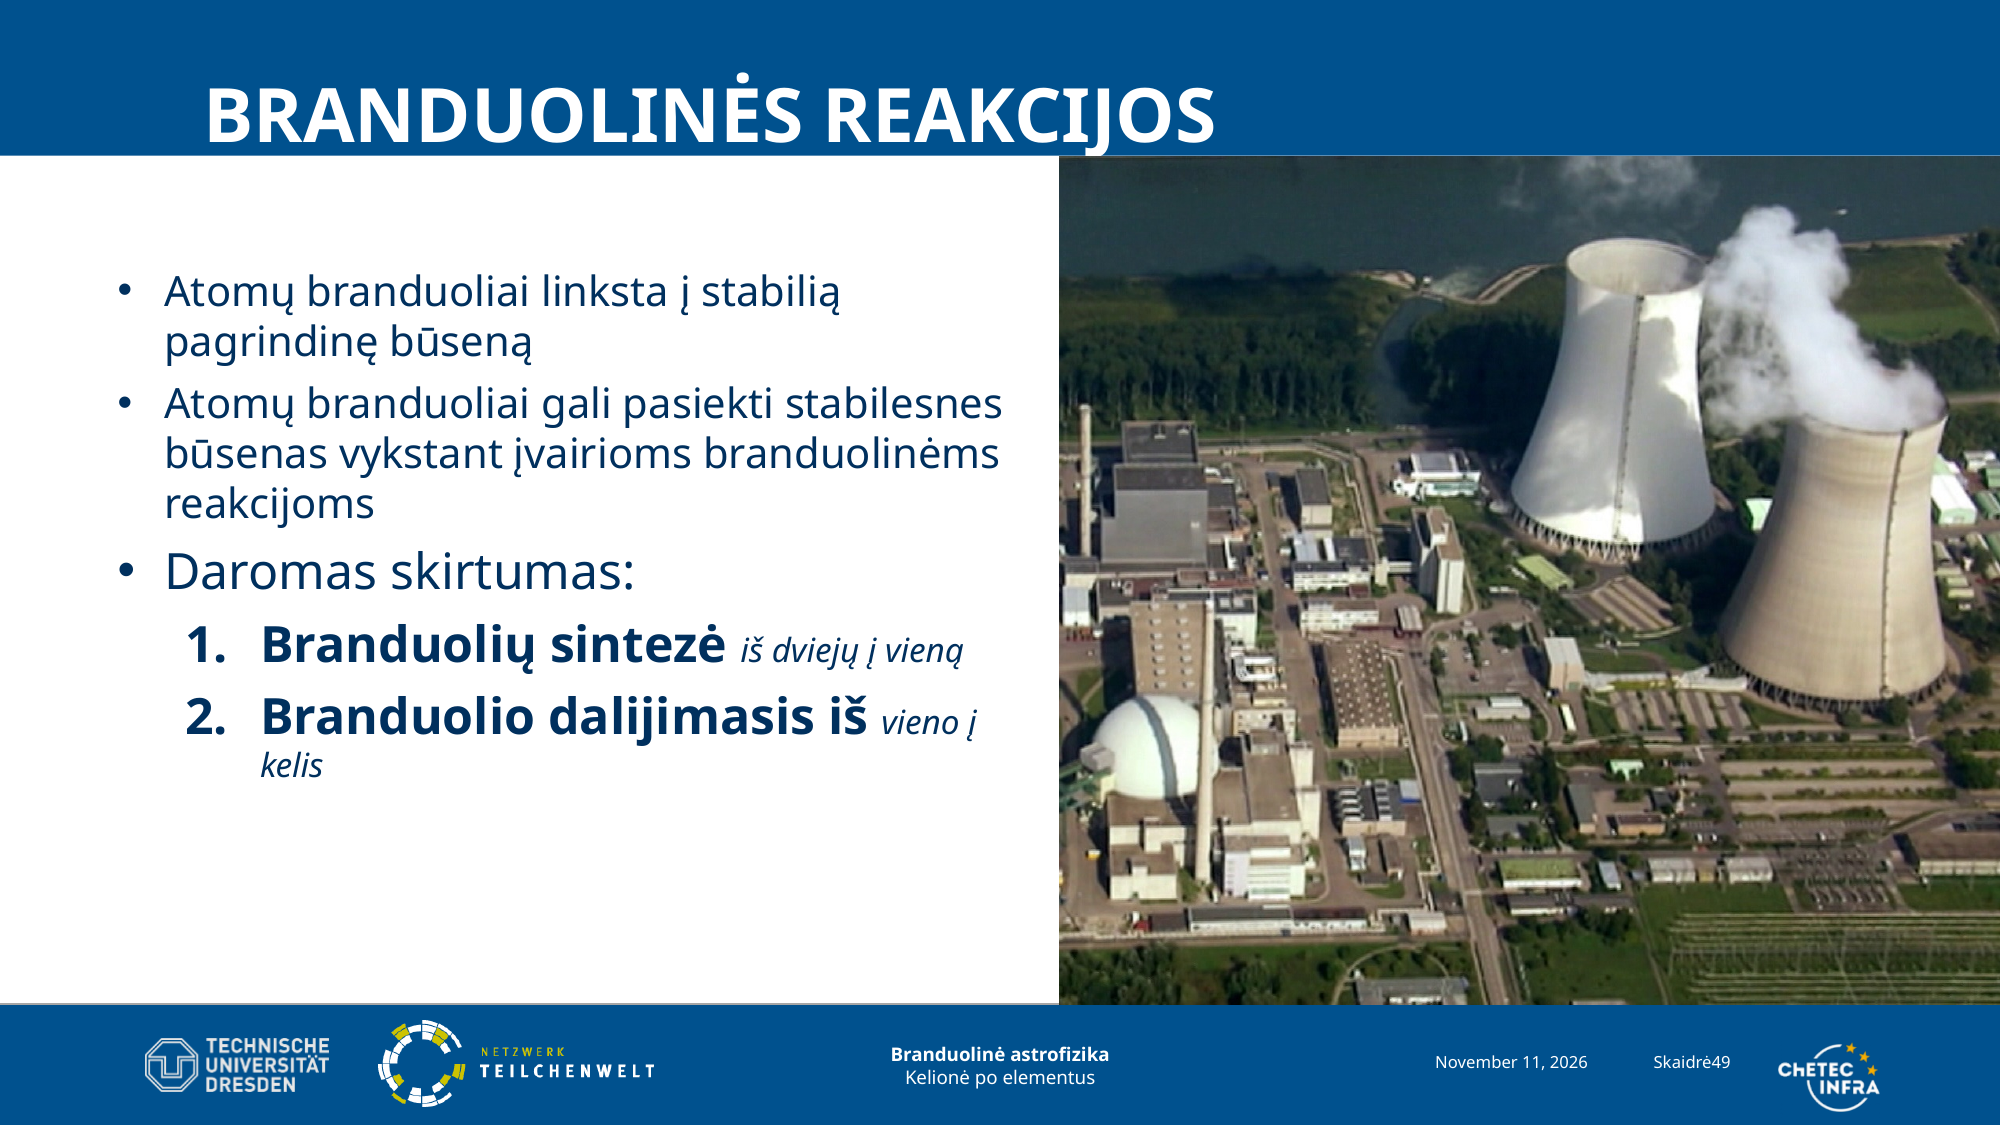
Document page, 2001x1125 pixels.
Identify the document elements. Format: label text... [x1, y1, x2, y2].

picture [378, 1020, 654, 1107]
picture [1778, 1033, 1880, 1121]
picture [1059, 156, 2000, 1005]
title Branduolinės reakcijos [203, 56, 1880, 169]
